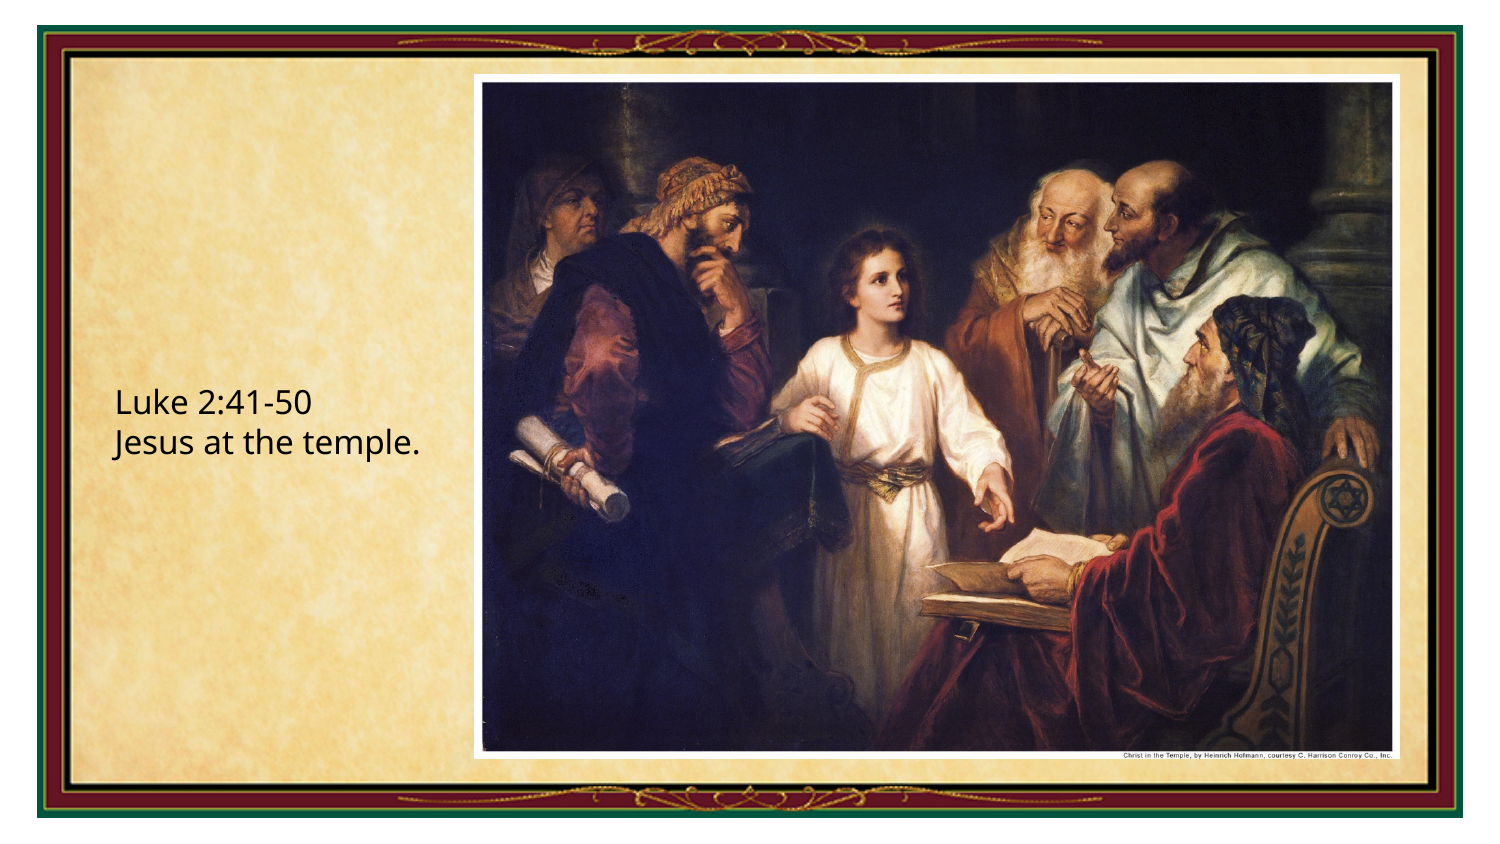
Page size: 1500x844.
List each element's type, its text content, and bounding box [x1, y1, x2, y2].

text_box Luke 2:41-50 Jesus at the temple. [99, 373, 463, 469]
picture [37, 25, 1463, 818]
